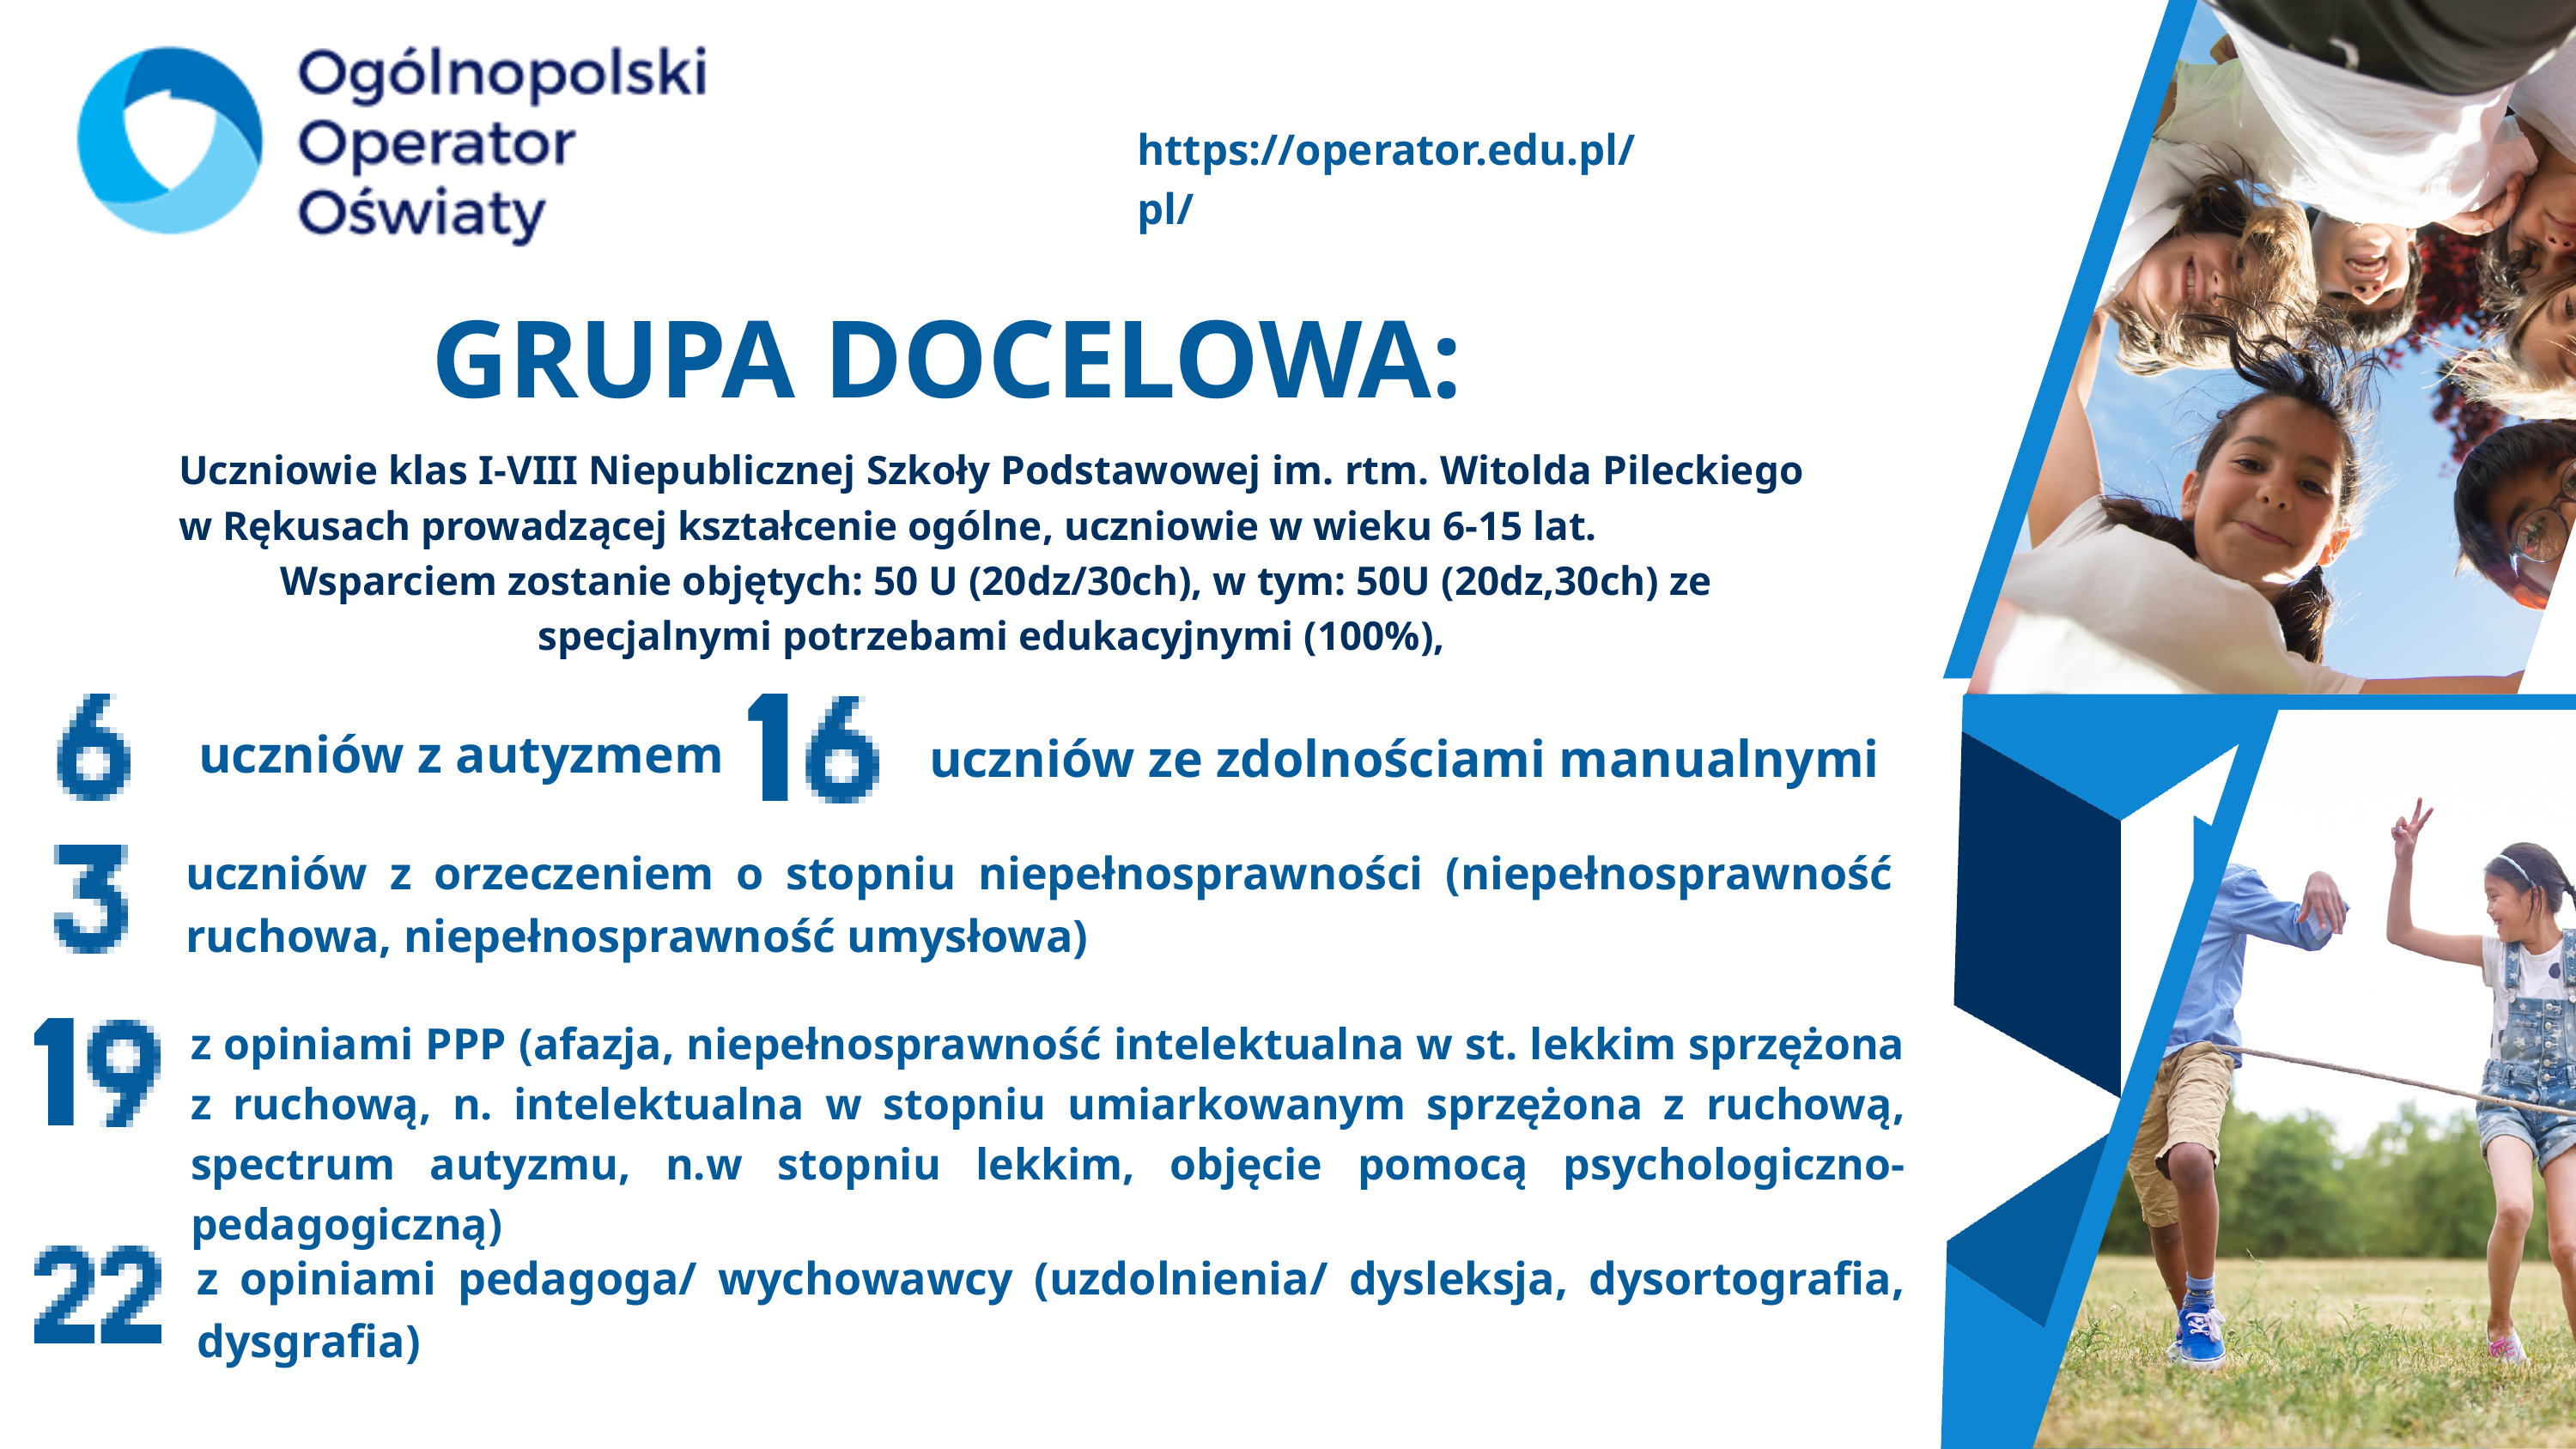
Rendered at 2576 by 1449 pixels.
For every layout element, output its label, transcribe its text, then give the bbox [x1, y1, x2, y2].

text_box [33, 1018, 74, 1125]
text_box [748, 694, 788, 801]
text_box [57, 694, 131, 801]
text_box z opiniami pedagoga/ wychowawcy (uzdolnienia/ dysleksja, dysortografia, dysgrafia) [197, 1240, 1905, 1367]
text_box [1942, 0, 2576, 694]
text_box z opiniami PPP (afazja, niepełnosprawność intelektualna w st. lekkim sprzężona z ruchową, n. intelektualna w stopniu umiarkowanym sprzężona z ruchową, spectrum autyzmu, n.w stopniu lekkim, objęcie pomocą psychologiczno-pedagogiczną) [191, 1008, 1906, 1299]
text_box uczniów ze zdolnościami manualnymi [915, 716, 1899, 788]
text_box [805, 696, 879, 803]
text_box [100, 1246, 161, 1343]
text_box Uczniowie klas I-VIII Niepublicznej Szkoły Podstawowej im. rtm. Witolda Pileckiego w Rękusach prowadzącej kształcenie ogólne, uczniowie w wieku 6-15 lat. Wsparciem zostanie objętych: 50 U (20dz/30ch), w tym: 50U (20dz,30ch) ze specjalnymi potrzebami edukacyjnymi (100%), [179, 438, 1805, 658]
text_box https://operator.edu.pl/pl/ [1137, 114, 1678, 233]
text_box GRUPA DOCELOWA: [431, 324, 1649, 420]
text_box uczniów z autyzmem [185, 712, 736, 784]
text_box [33, 1246, 95, 1343]
text_box [76, 39, 708, 250]
text_box [53, 845, 128, 954]
text_box uczniów z orzeczeniem o stopniu niepełnosprawności (niepełnosprawność ruchowa, niepełnosprawność umysłowa) [185, 836, 1893, 962]
text_box [87, 1020, 161, 1127]
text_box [2008, 701, 2576, 1449]
text_box [1941, 701, 2004, 1449]
